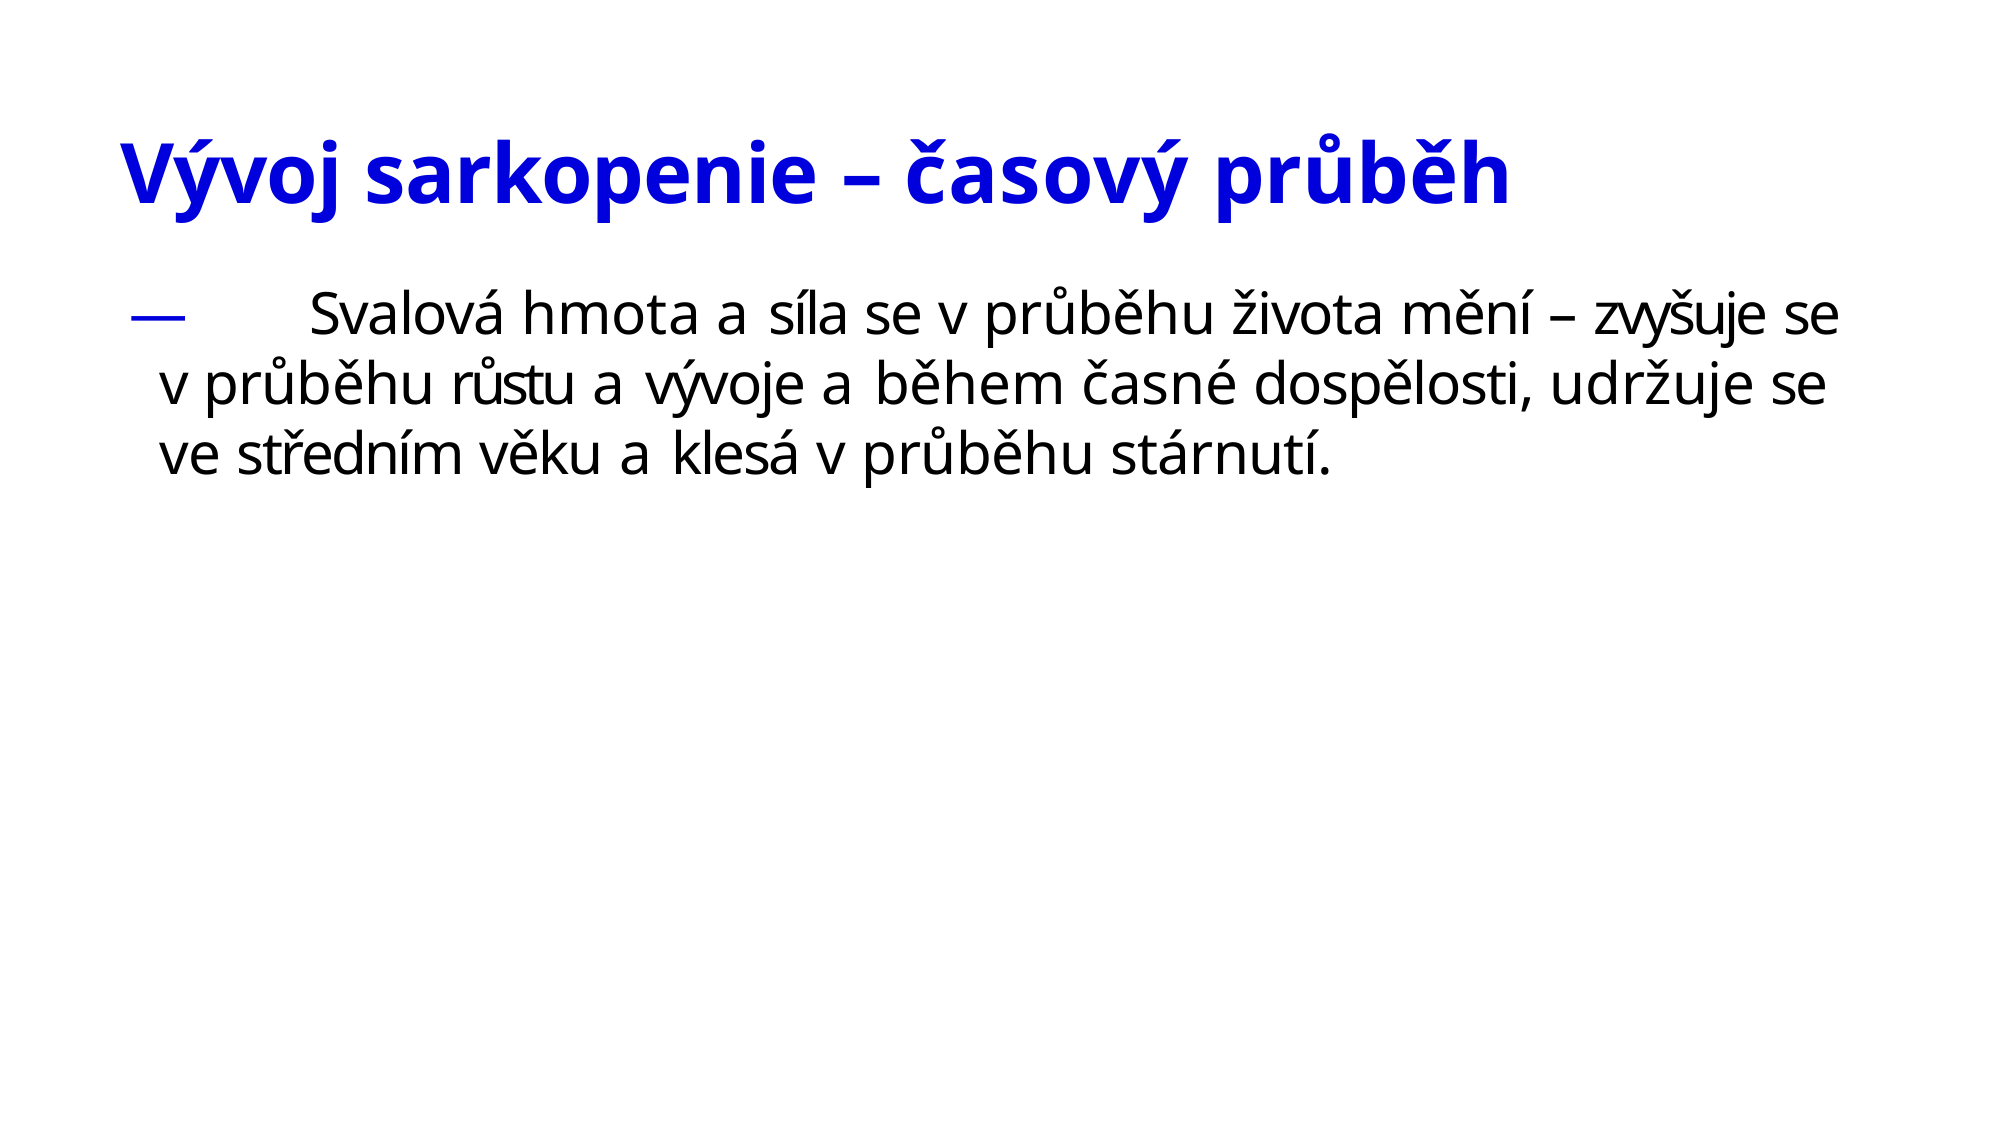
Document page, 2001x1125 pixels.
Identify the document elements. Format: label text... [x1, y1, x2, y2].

title Vývoj sarkopenie – časový průběh [118, 118, 1883, 308]
text_box — Svalová hmota a síla se v průběhu života mění – zvyšuje se v průběhu růstu a vývoje a během časné dospělosti, udržuje se ve středním věku a klesá v průběhu stárnutí. [127, 274, 1853, 487]
